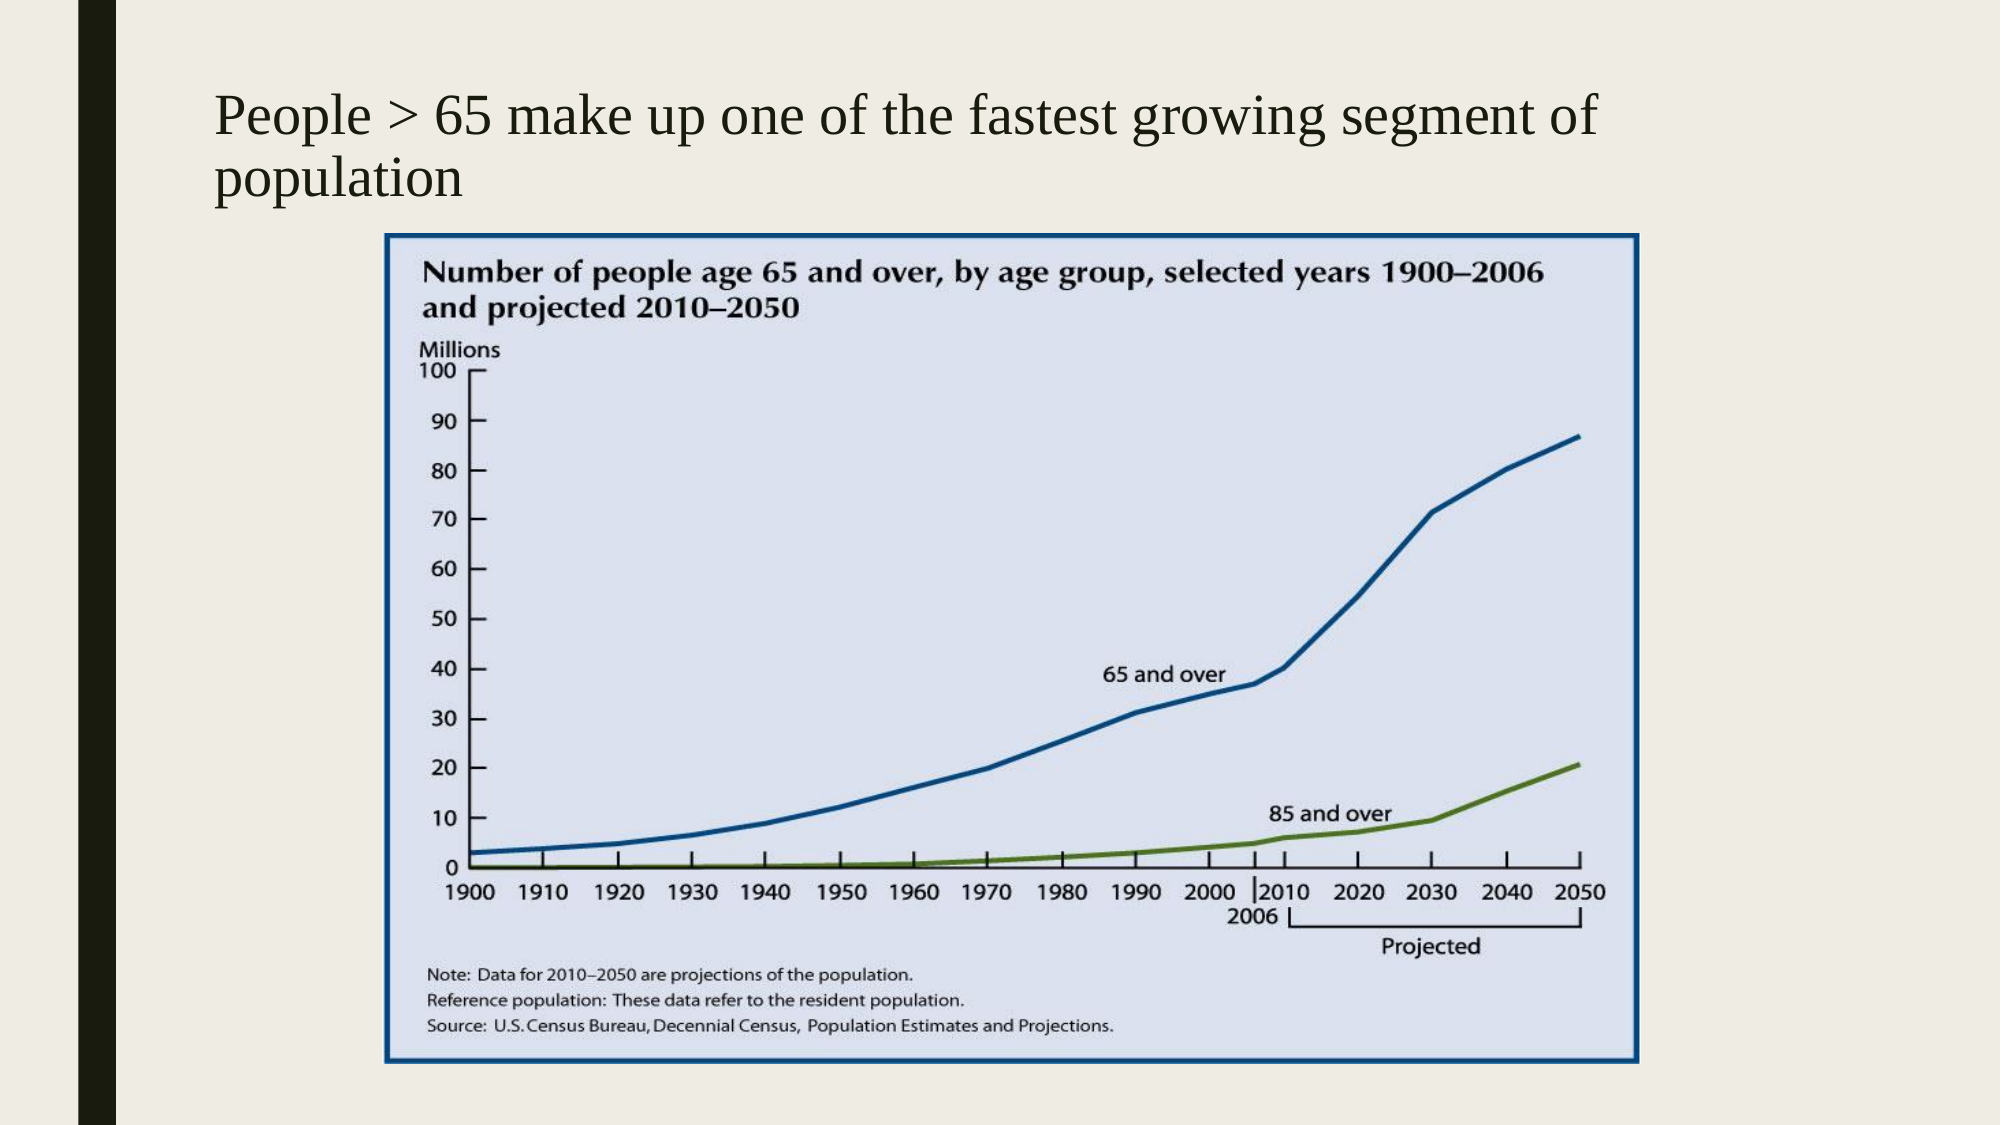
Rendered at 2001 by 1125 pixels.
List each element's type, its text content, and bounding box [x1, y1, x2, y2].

title People > 65 make up one of the fastest growing segment of population [199, 75, 1825, 219]
picture [382, 233, 1641, 1064]
